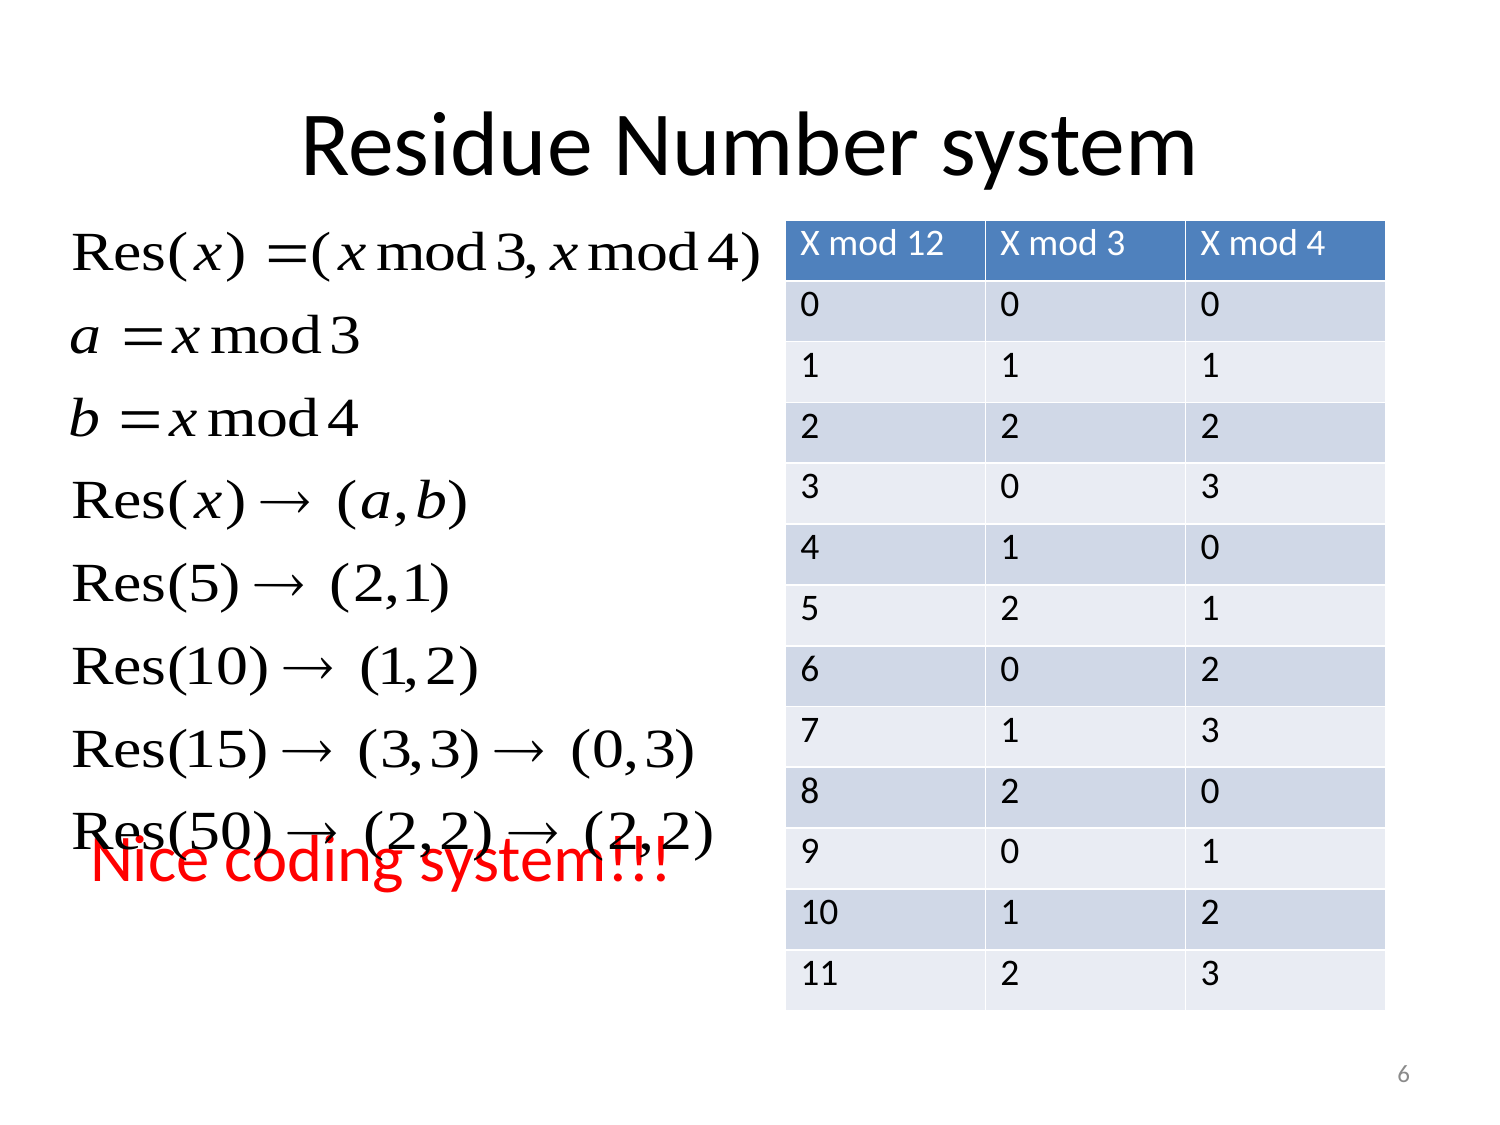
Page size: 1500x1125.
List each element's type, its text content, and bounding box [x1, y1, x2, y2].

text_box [64, 223, 770, 870]
title Residue Number system [75, 45, 1425, 233]
table_cell 3 [1186, 1005, 1385, 1010]
table_header X mod 3 [986, 221, 1185, 262]
table_cell 11 [786, 1005, 985, 1010]
table_cell 2 [986, 1005, 1185, 1010]
table_header X mod 4 [1186, 221, 1385, 262]
list Nice coding system!!! [75, 262, 1425, 1005]
slide_number 6 [1074, 1042, 1425, 1103]
table_header X mod 12 [786, 221, 985, 262]
